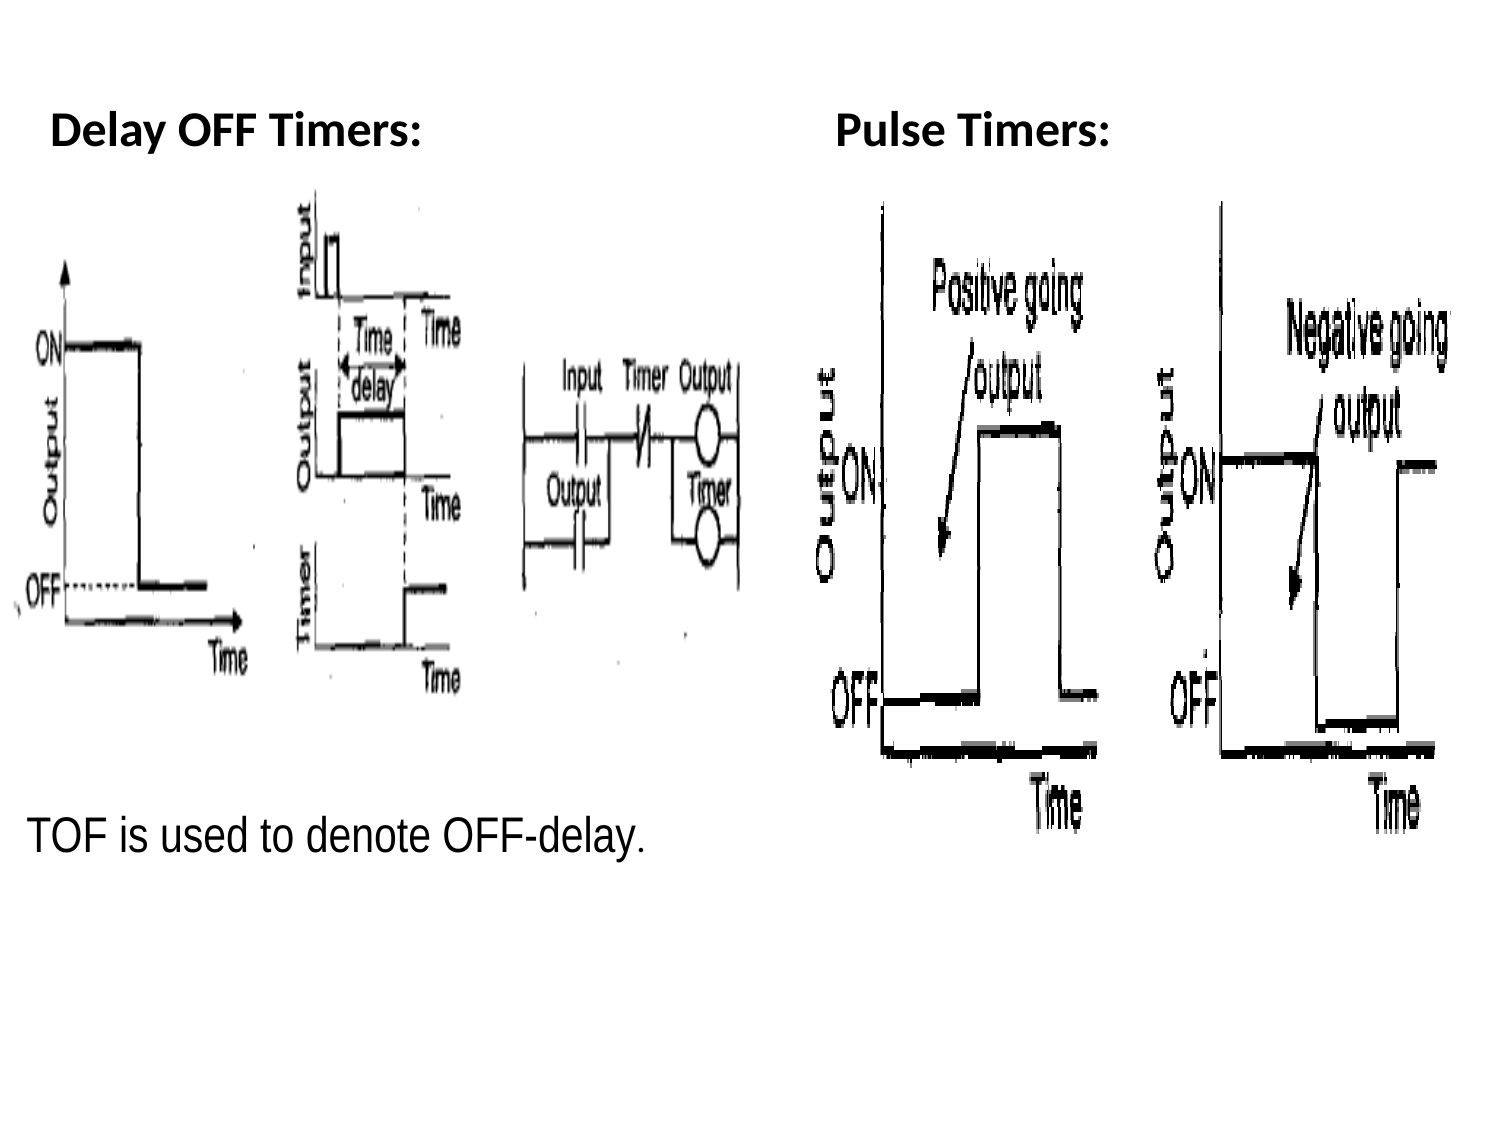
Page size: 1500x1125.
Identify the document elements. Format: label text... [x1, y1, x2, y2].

list Delay OFF Timers: [35, 76, 698, 164]
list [773, 198, 1482, 868]
list Pulse Timers: [820, 82, 1437, 164]
text_box TOF is used to denote OFF-delay. [11, 749, 668, 870]
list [11, 187, 751, 716]
